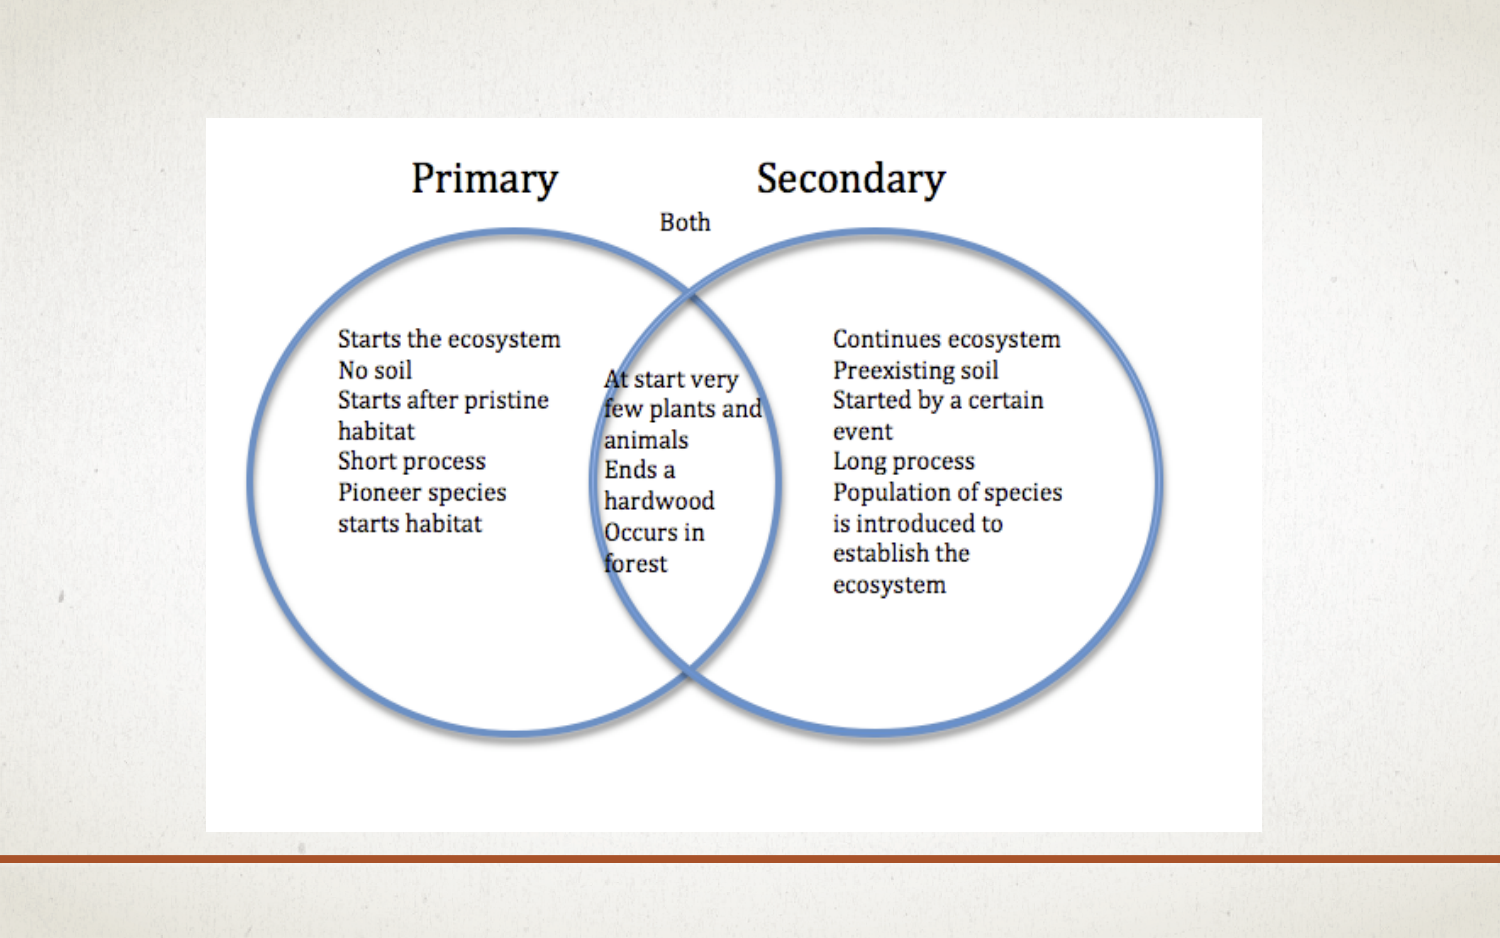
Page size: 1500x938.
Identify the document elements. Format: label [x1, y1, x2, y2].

picture [0, 863, 1500, 938]
list [5, 118, 1463, 832]
picture [0, 0, 1500, 855]
